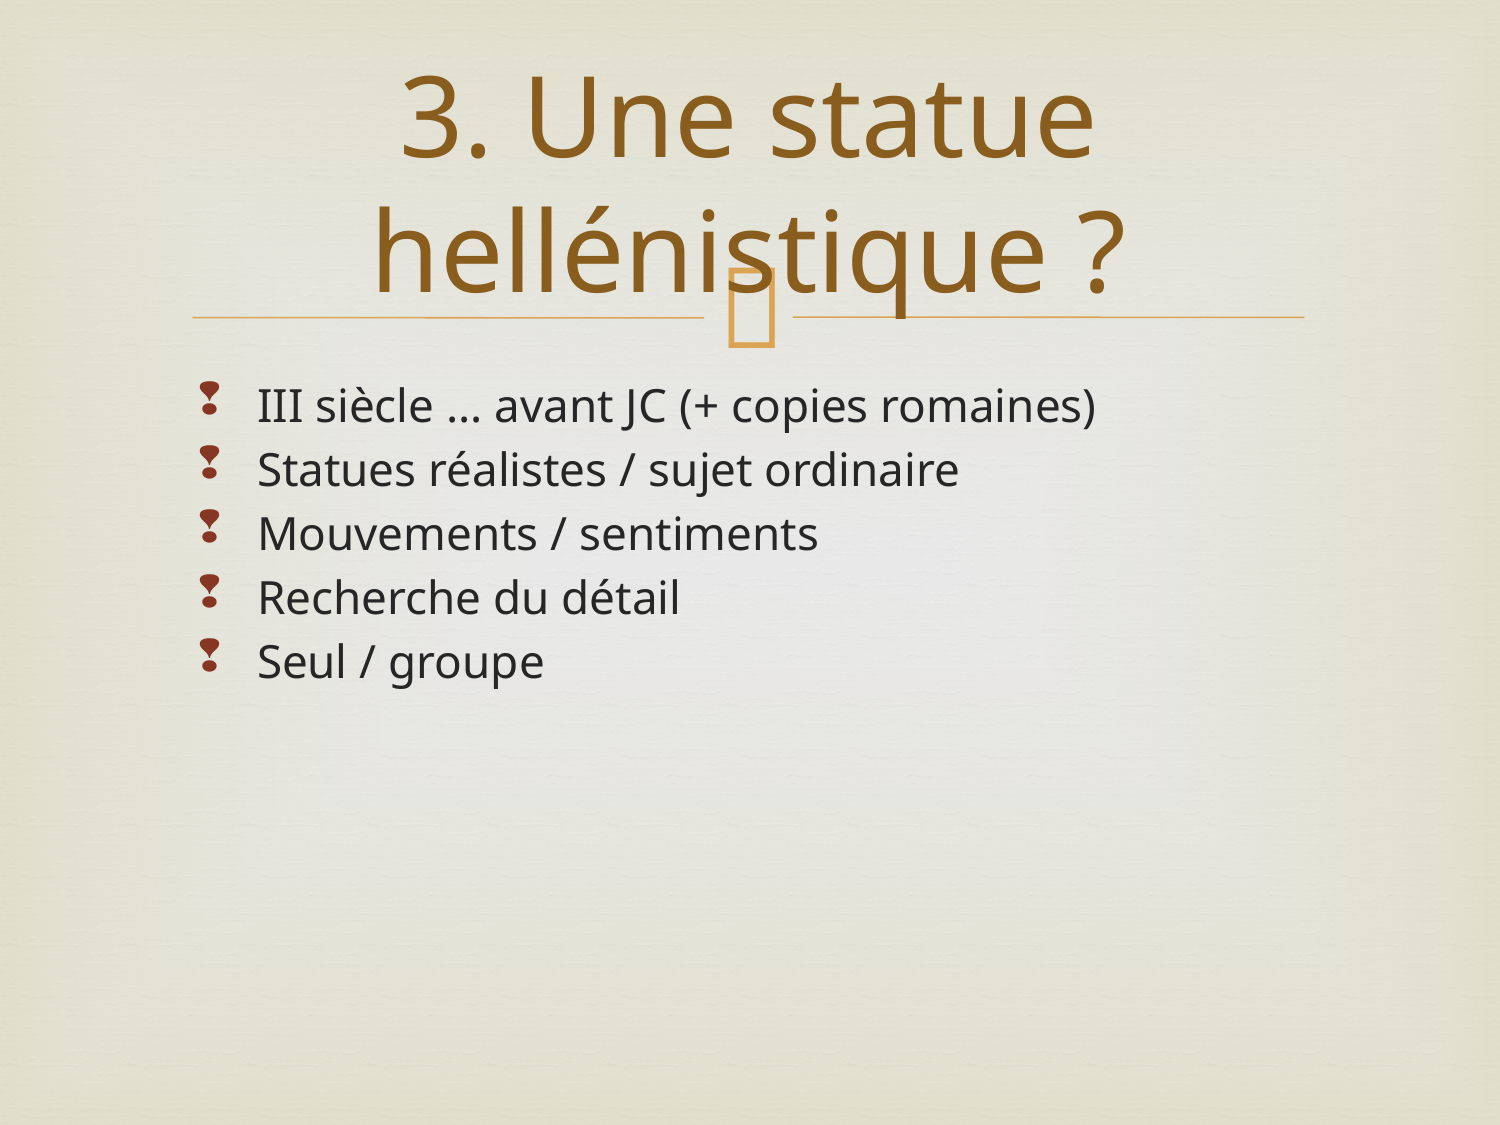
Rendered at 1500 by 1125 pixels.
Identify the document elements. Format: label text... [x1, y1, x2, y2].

title 3. Une statue hellénistique ? [112, 93, 1386, 267]
list III siècle … avant JC (+ copies romaines) Statues réalistes / sujet ordinaire Mouvements / sentiments Recherche du détail Seul / groupe [114, 368, 1386, 1005]
